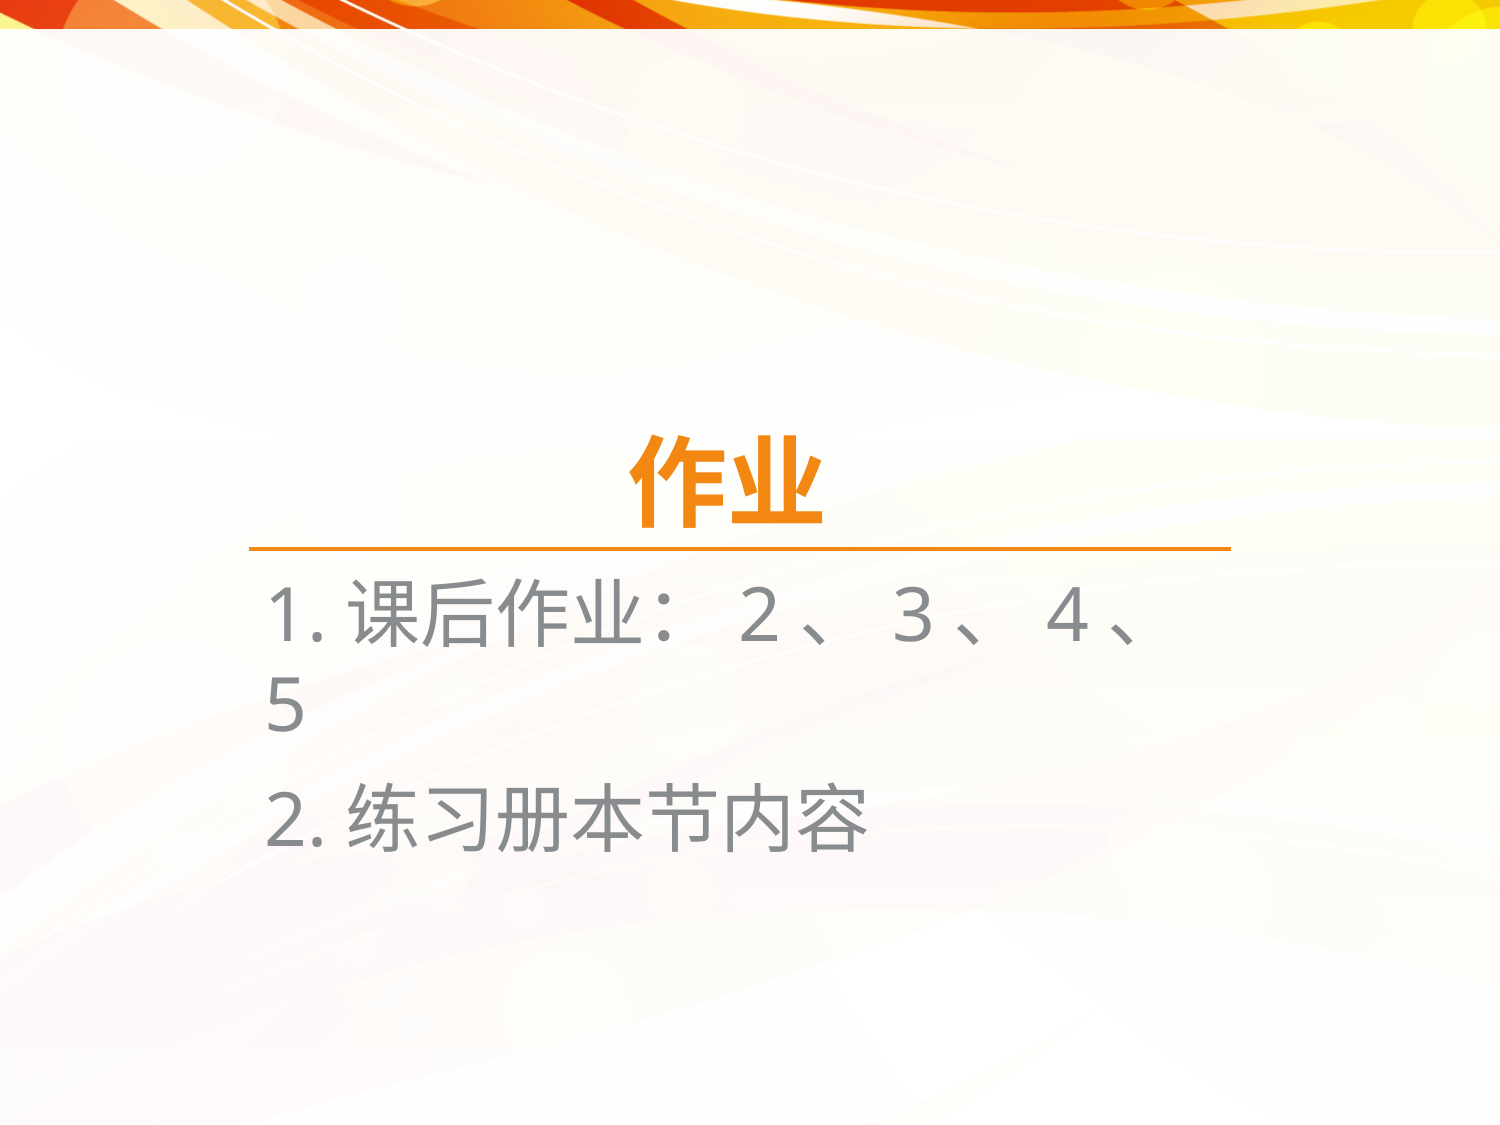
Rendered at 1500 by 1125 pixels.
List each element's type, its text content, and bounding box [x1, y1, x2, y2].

picture [0, 0, 1500, 29]
list 1.课后作业：2、3、4、5 2.练习册本节内容 [249, 559, 1209, 906]
title 作业 [249, 395, 1207, 550]
